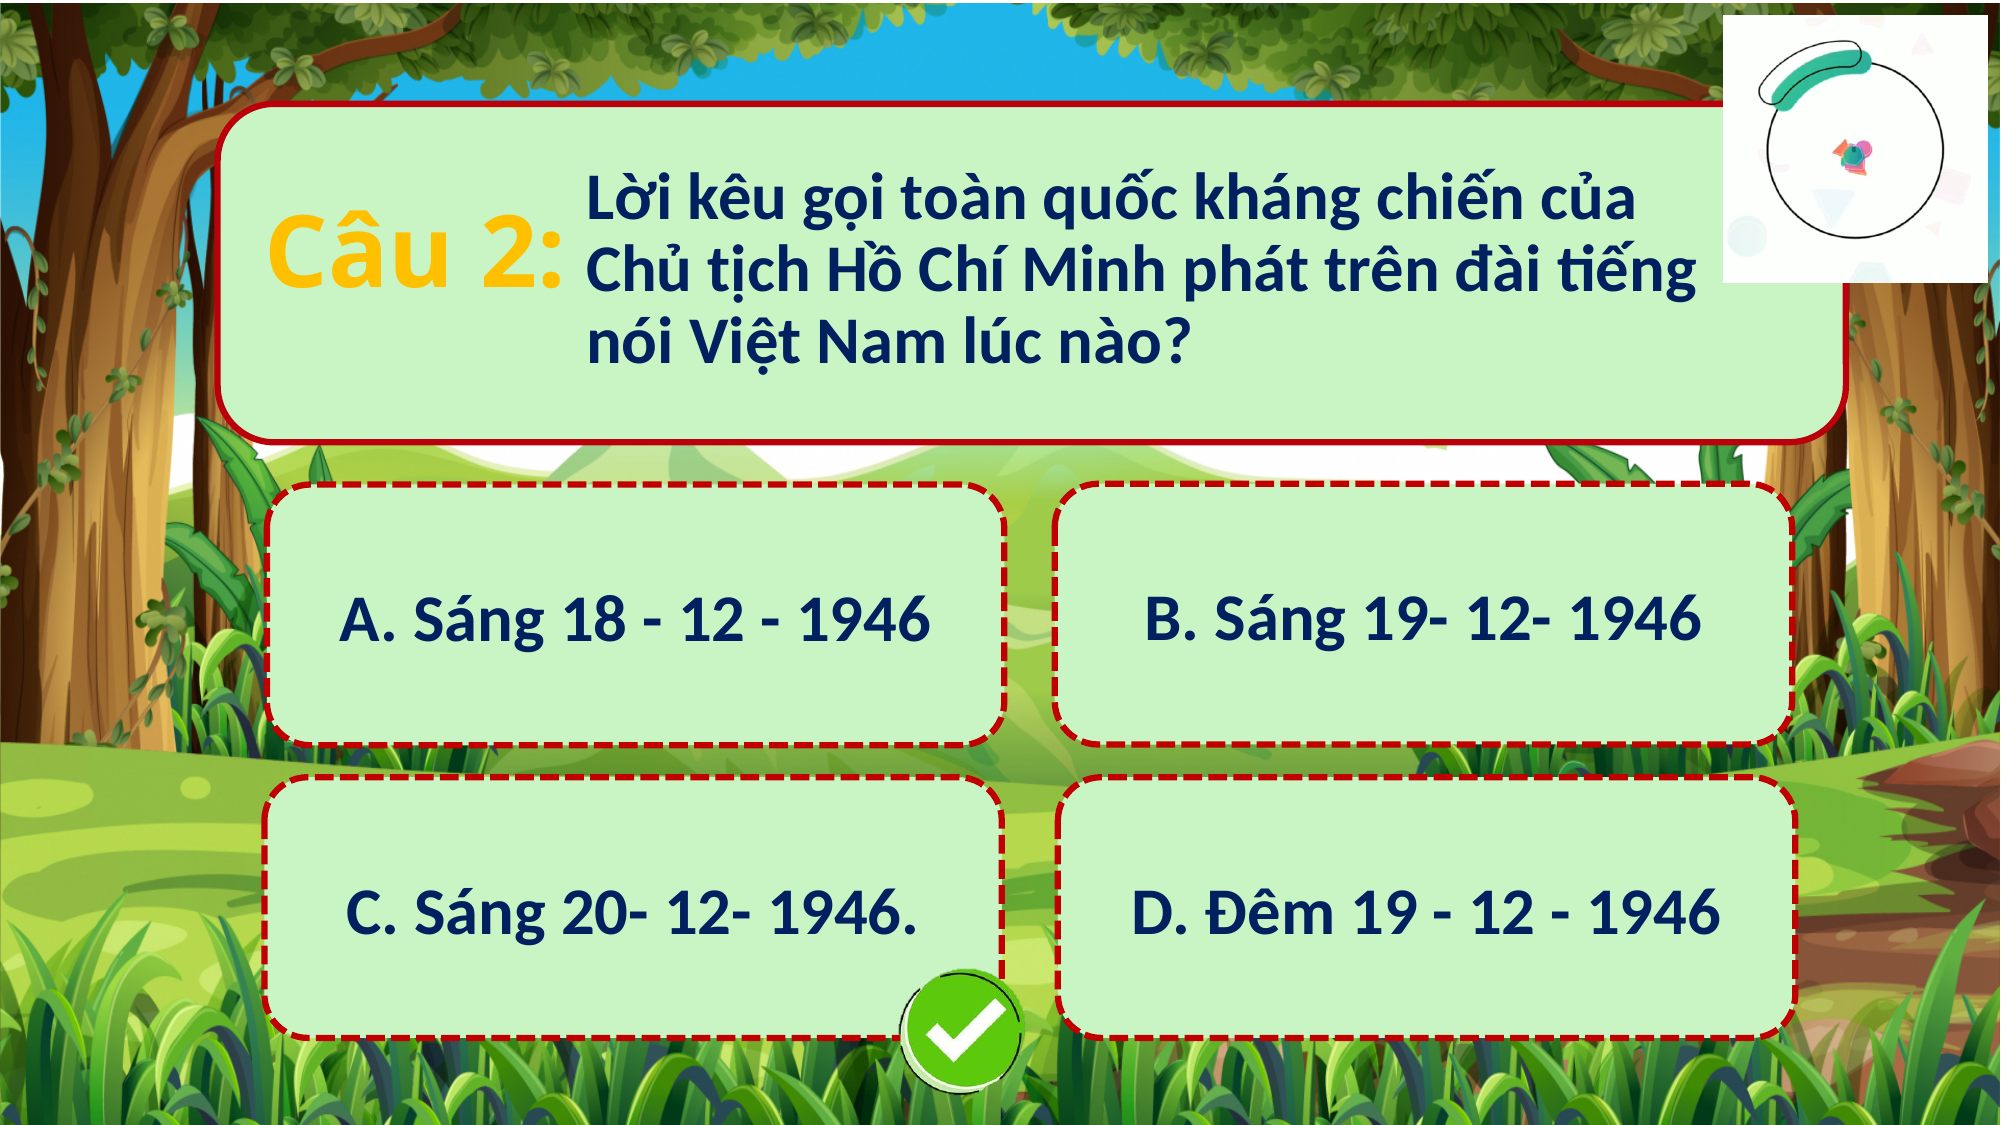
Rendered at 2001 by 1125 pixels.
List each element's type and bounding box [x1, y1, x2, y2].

text_box [1722, 14, 1988, 284]
picture [0, 3, 2000, 1125]
